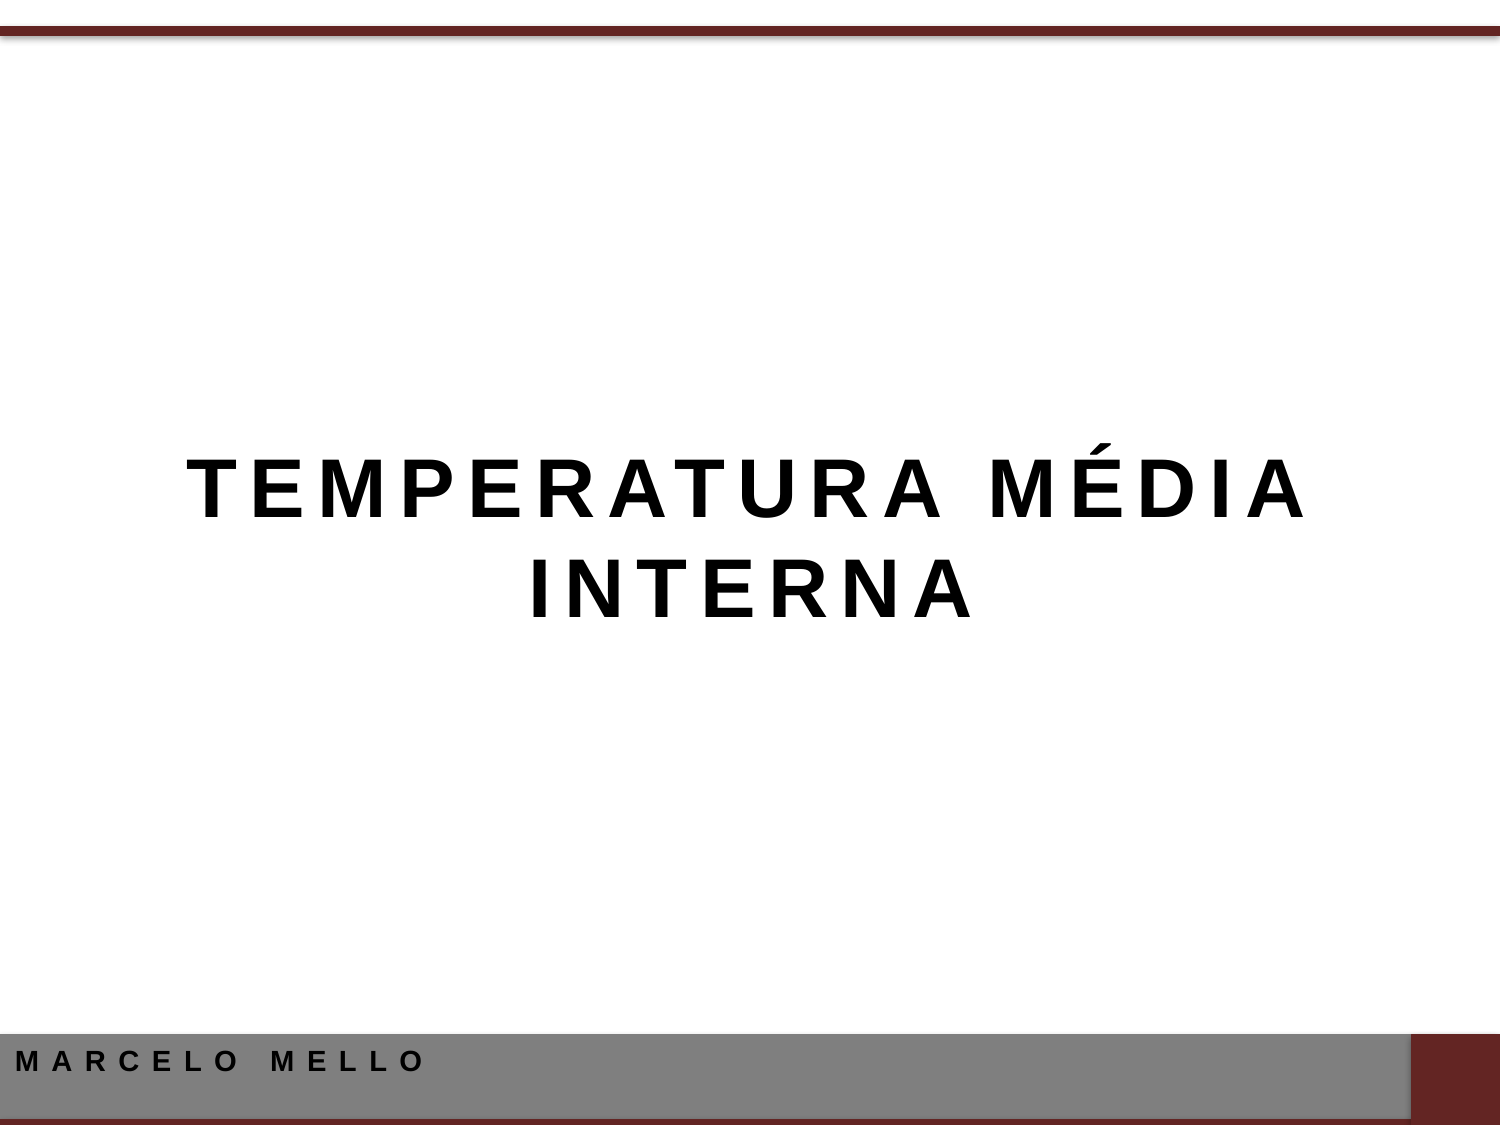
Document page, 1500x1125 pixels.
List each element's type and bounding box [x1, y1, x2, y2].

text_box [0, 30, 1500, 1125]
